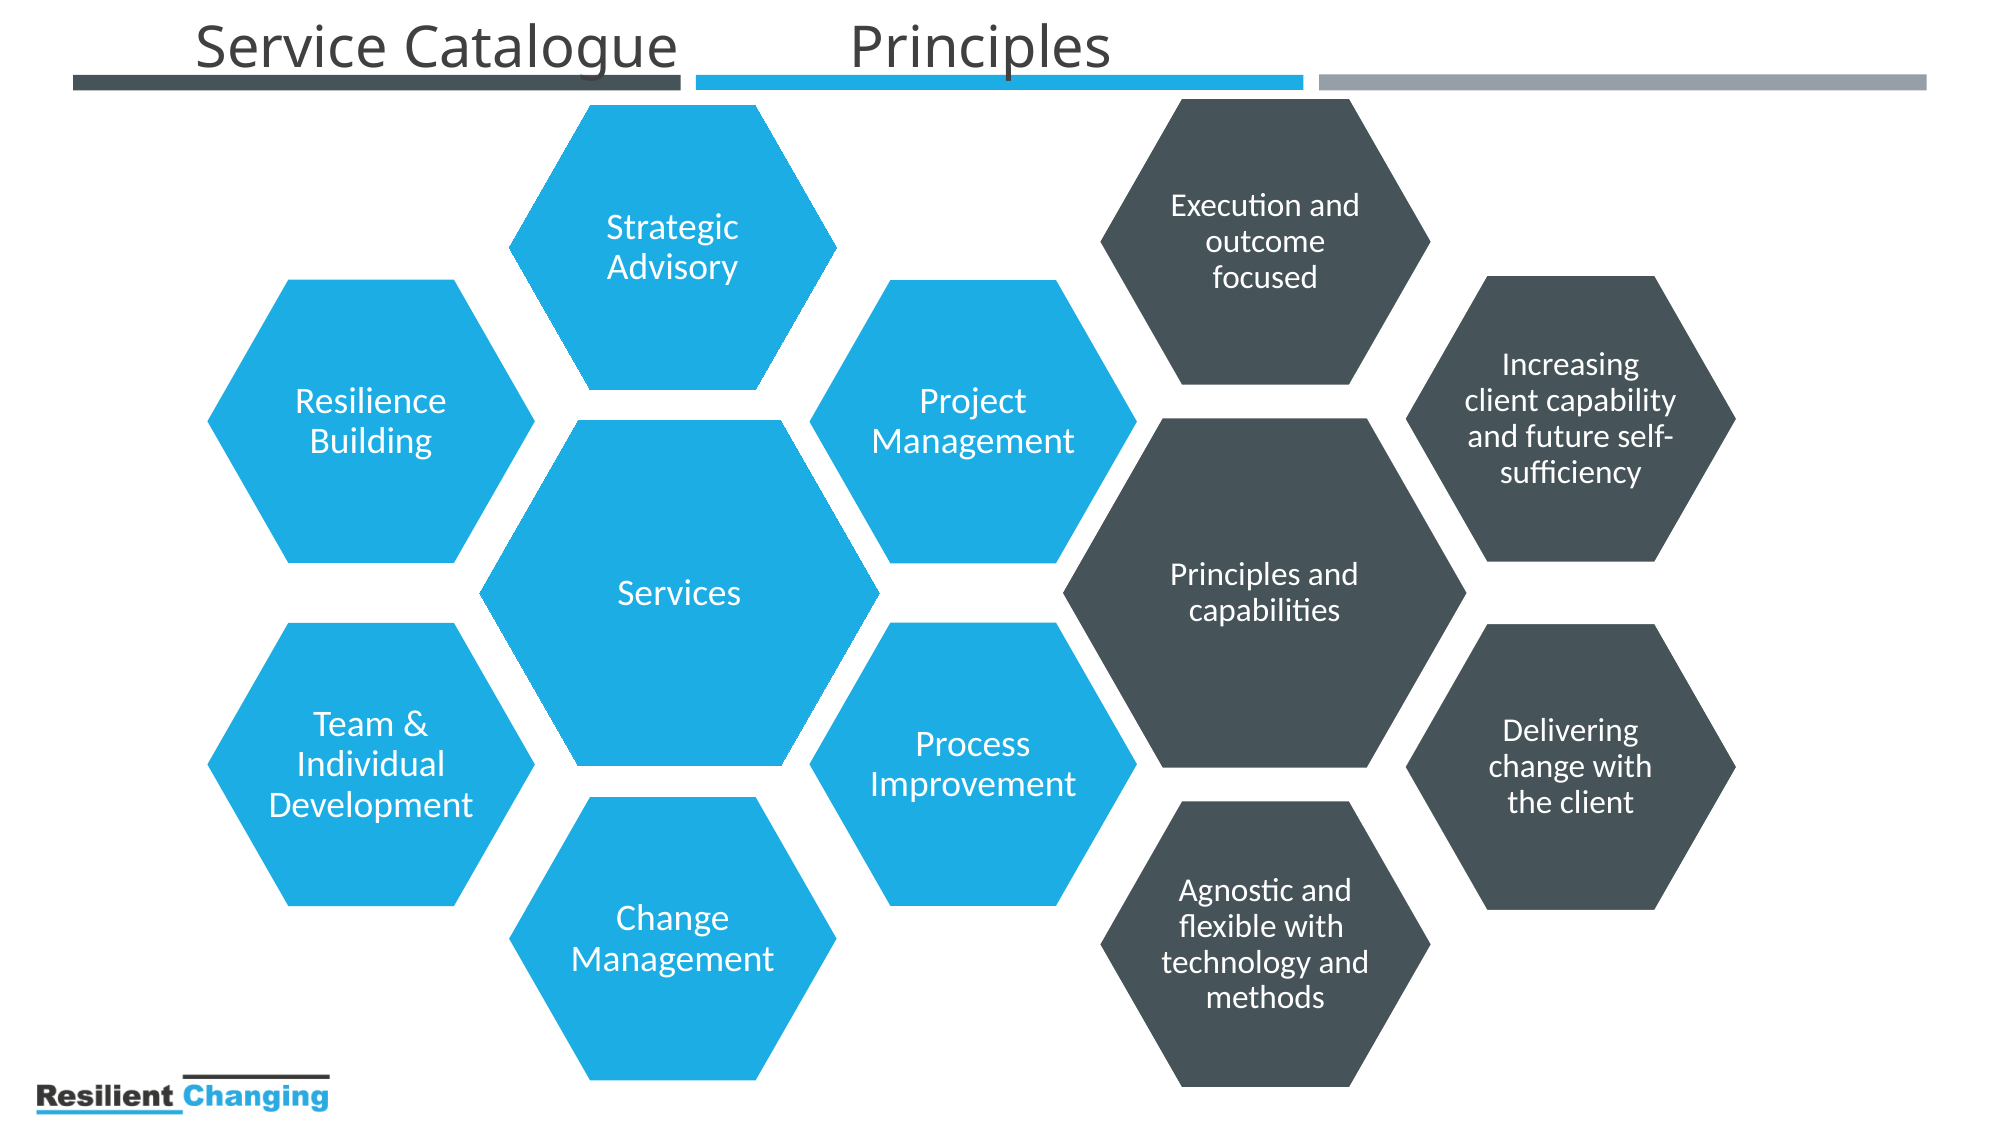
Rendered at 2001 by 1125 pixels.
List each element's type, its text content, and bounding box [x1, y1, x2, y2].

title Service Catalogue Principles [180, 0, 1810, 87]
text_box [207, 86, 1137, 1100]
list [932, 97, 1866, 1089]
picture [34, 1067, 330, 1121]
